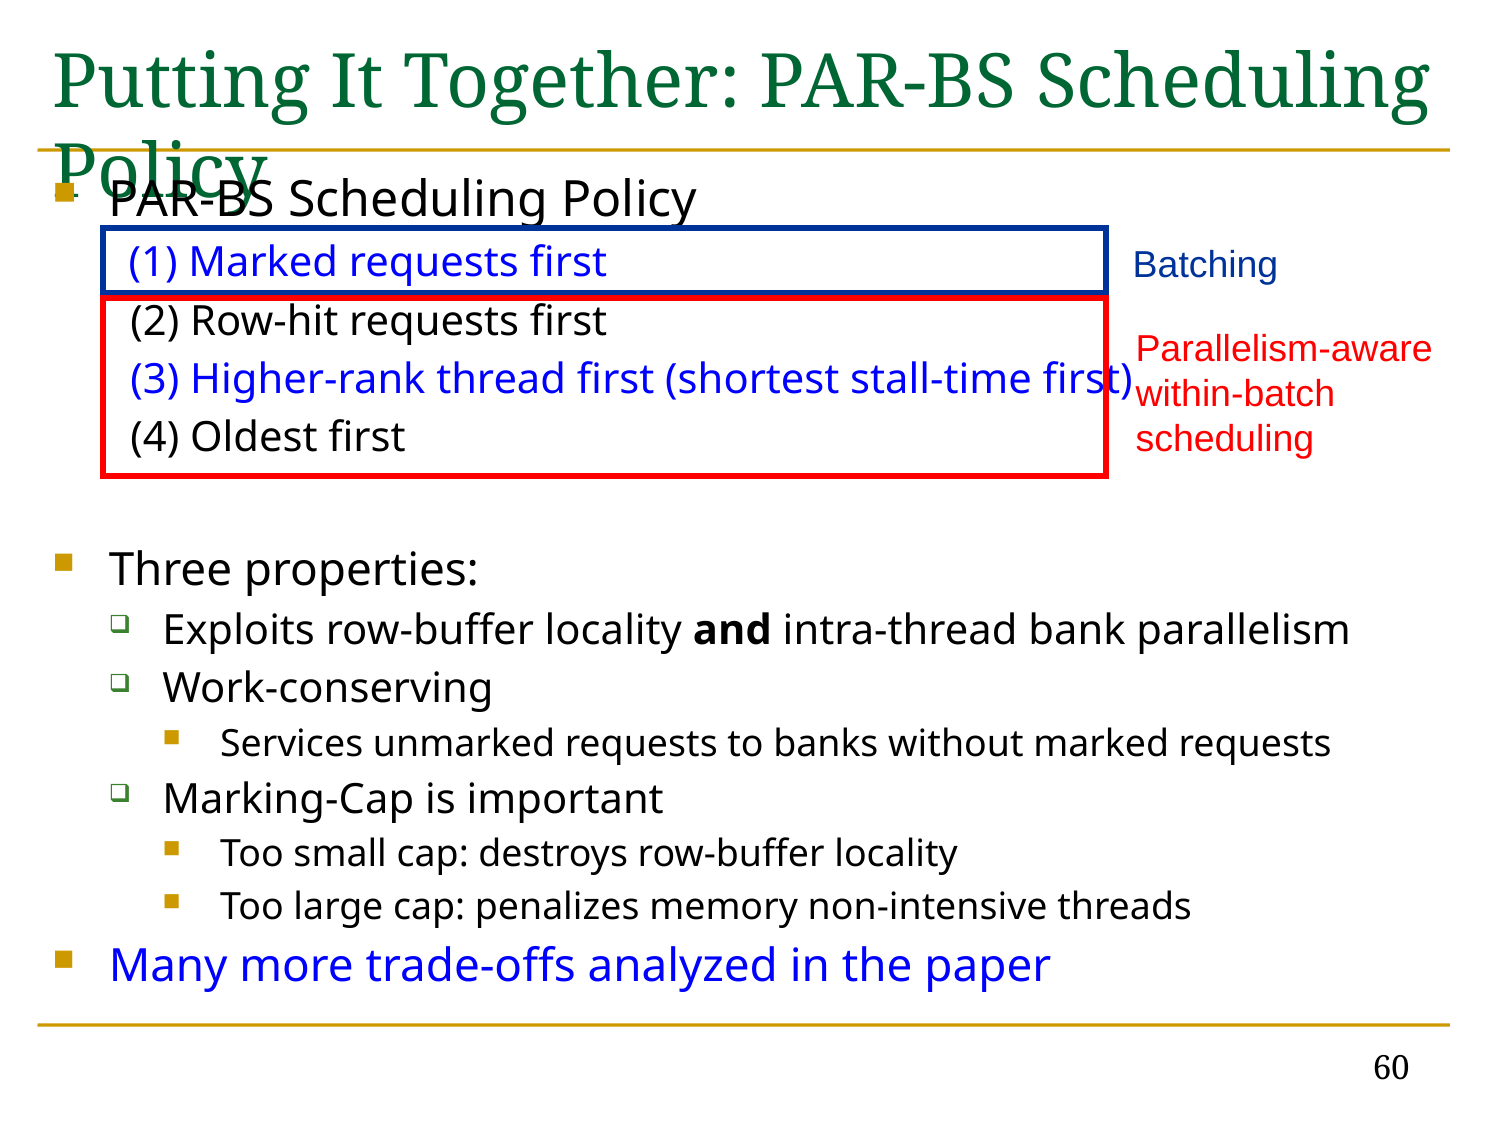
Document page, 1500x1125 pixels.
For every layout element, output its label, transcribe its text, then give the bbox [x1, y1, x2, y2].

title Putting It Together: PAR-BS Scheduling Policy [37, 24, 1450, 159]
list PAR-BS Scheduling Policy (1) Marked requests first (2) Row-hit requests first (3) Higher-rank thread first (shortest stall-time first) (4) Oldest first Three properties: Exploits row-buffer locality and intra-thread bank parallelism Work-conserving Services unmarked requests to banks without marked requests Marking-Cap is important Too small cap: destroys row-buffer locality Too large cap: penalizes memory non-intensive threads Many more trade-offs analyzed in the paper [37, 159, 1482, 1007]
text_box [103, 297, 1107, 476]
text_box [103, 227, 1107, 294]
slide_number 60 [1074, 1023, 1426, 1100]
text_box Parallelism-aware within-batch scheduling [1120, 316, 1448, 467]
text_box Batching [1117, 232, 1294, 293]
